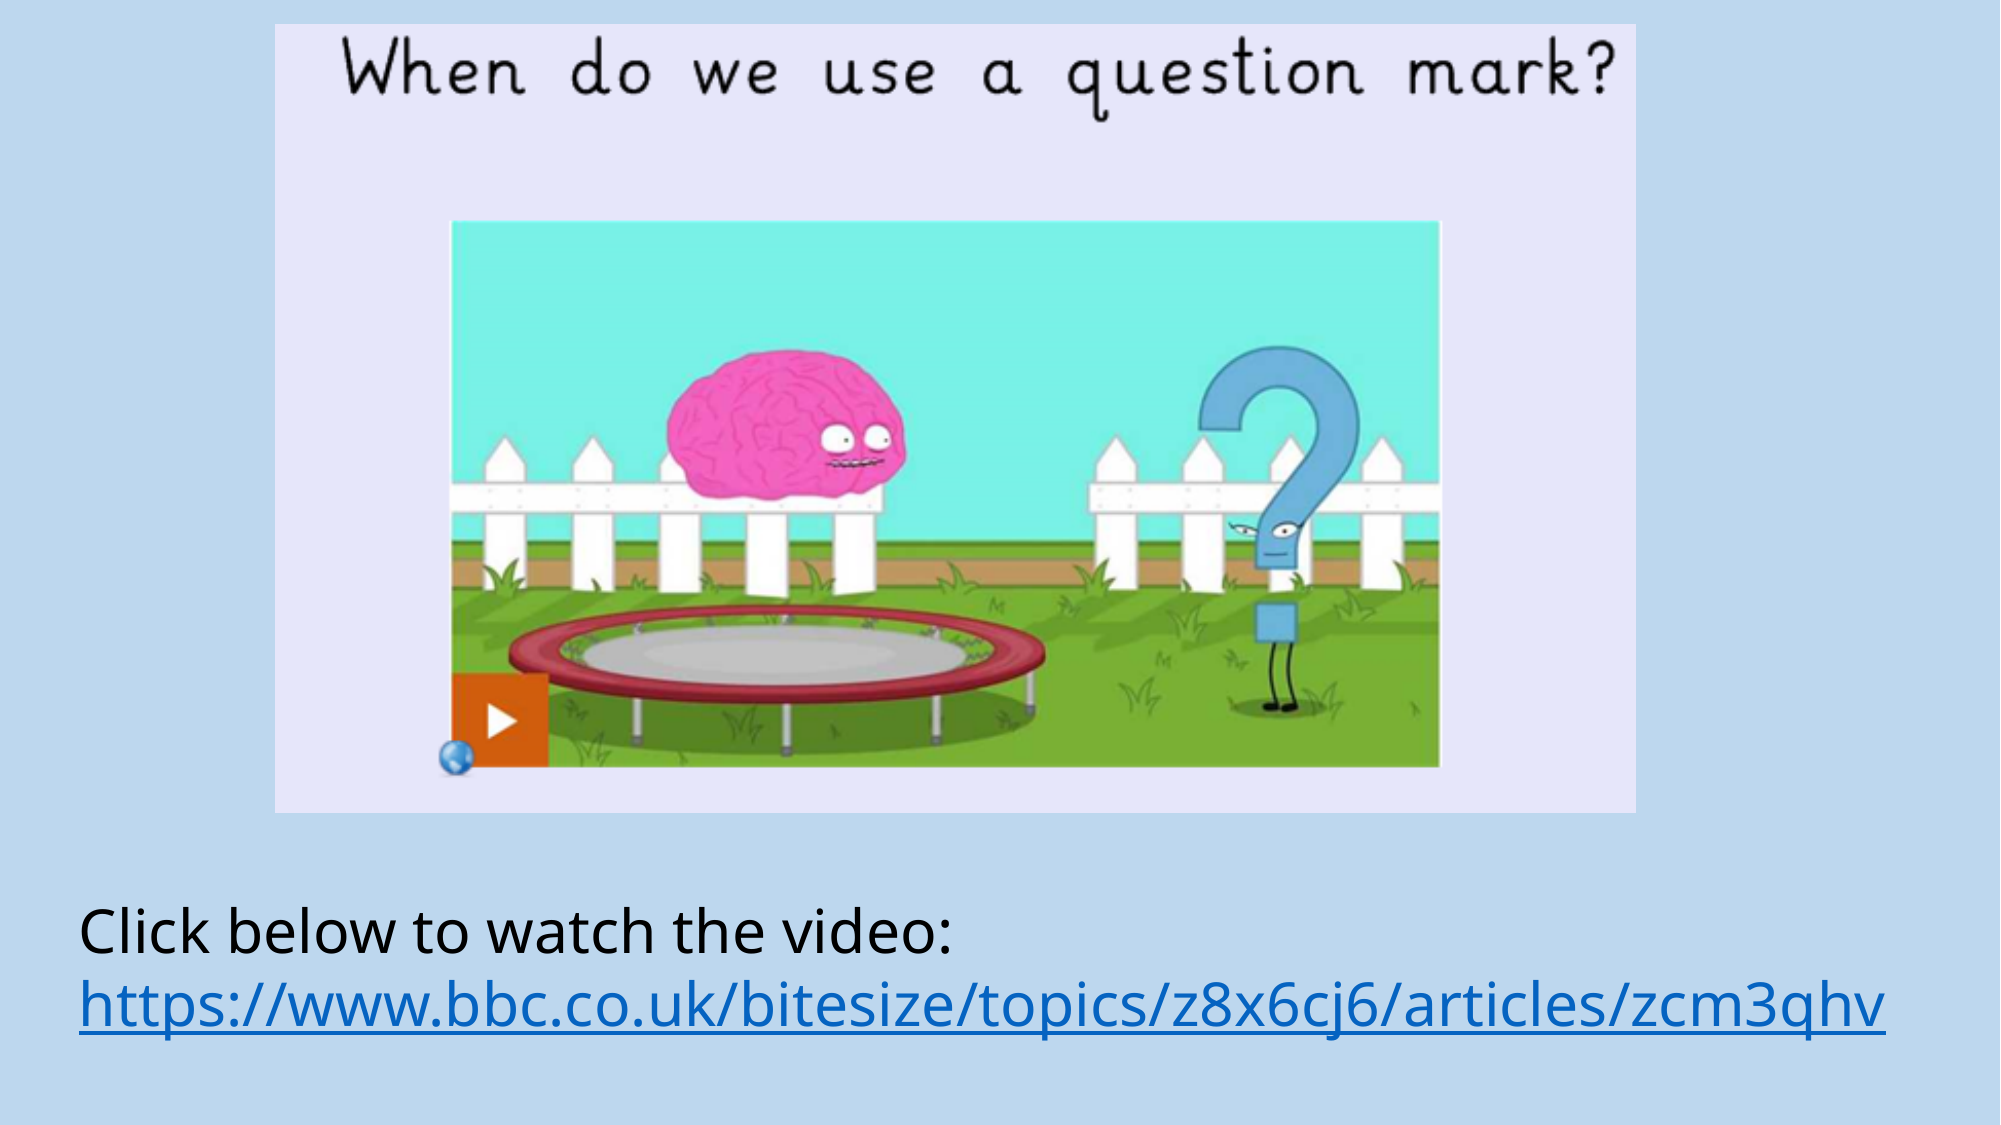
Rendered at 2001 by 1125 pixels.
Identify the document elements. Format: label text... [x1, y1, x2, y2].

title Click below to watch the video: https://www.bbc.co.uk/bitesize/topics/z8x6cj6/articles/zcm3qhv [64, 862, 1937, 1080]
picture [275, 24, 1636, 814]
